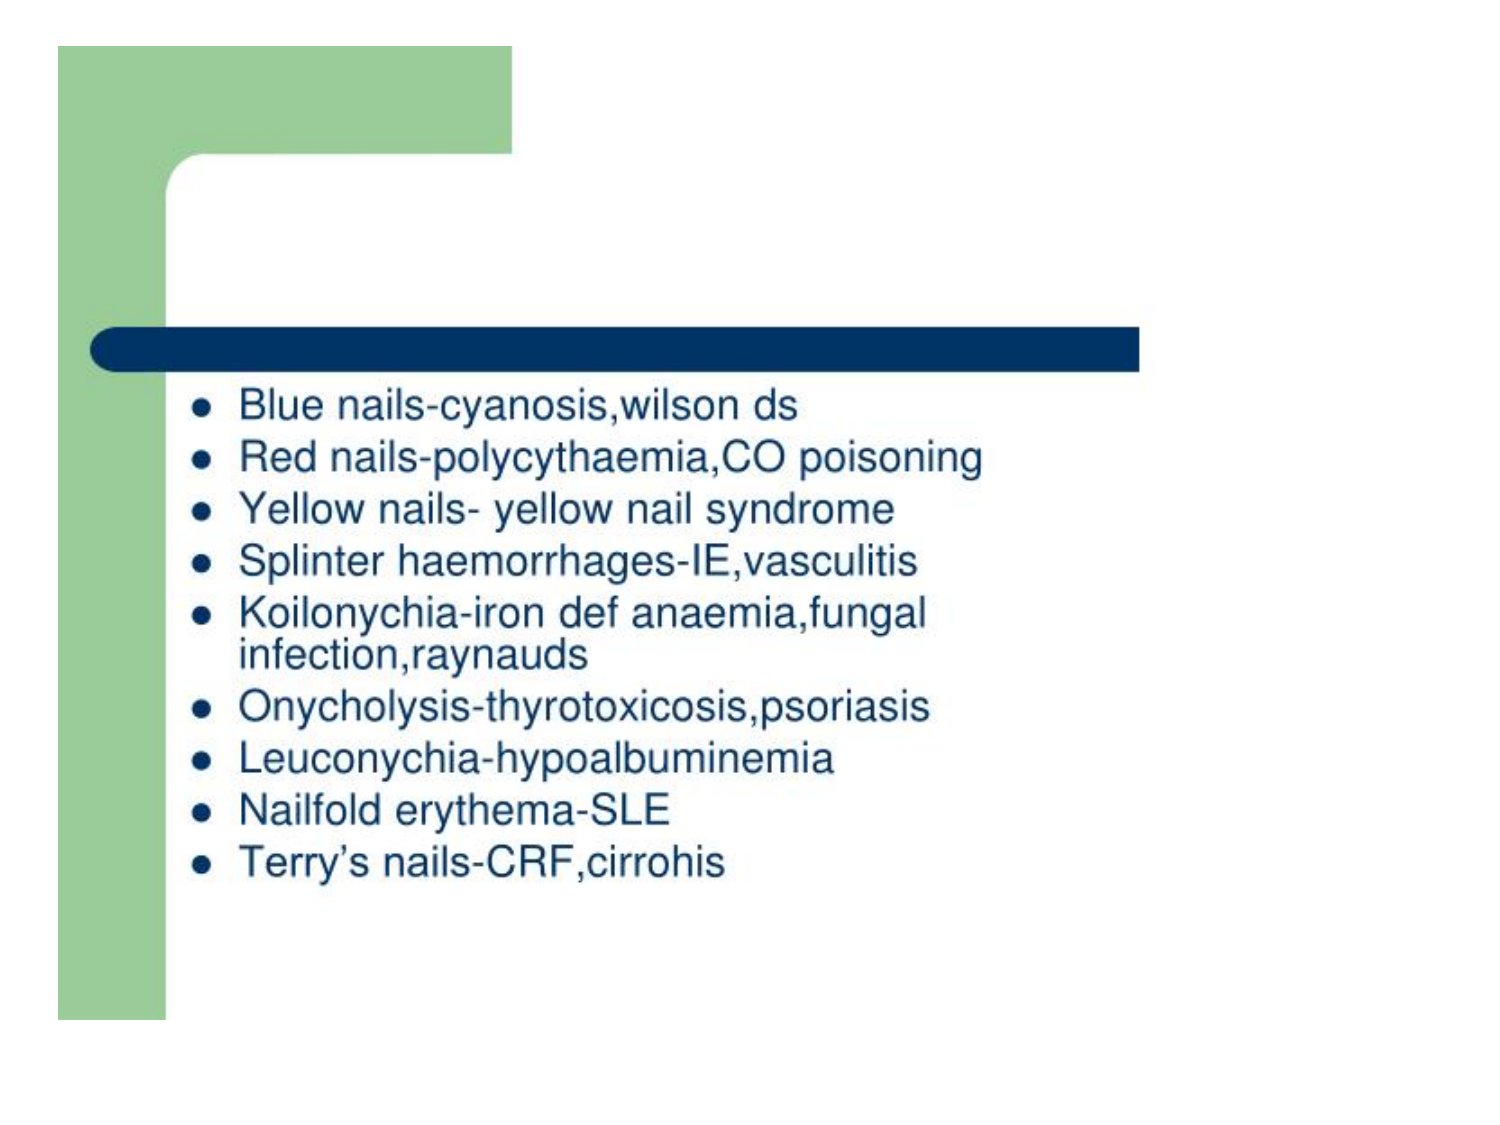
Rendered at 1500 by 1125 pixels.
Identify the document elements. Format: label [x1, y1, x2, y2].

list [58, 46, 1356, 1020]
